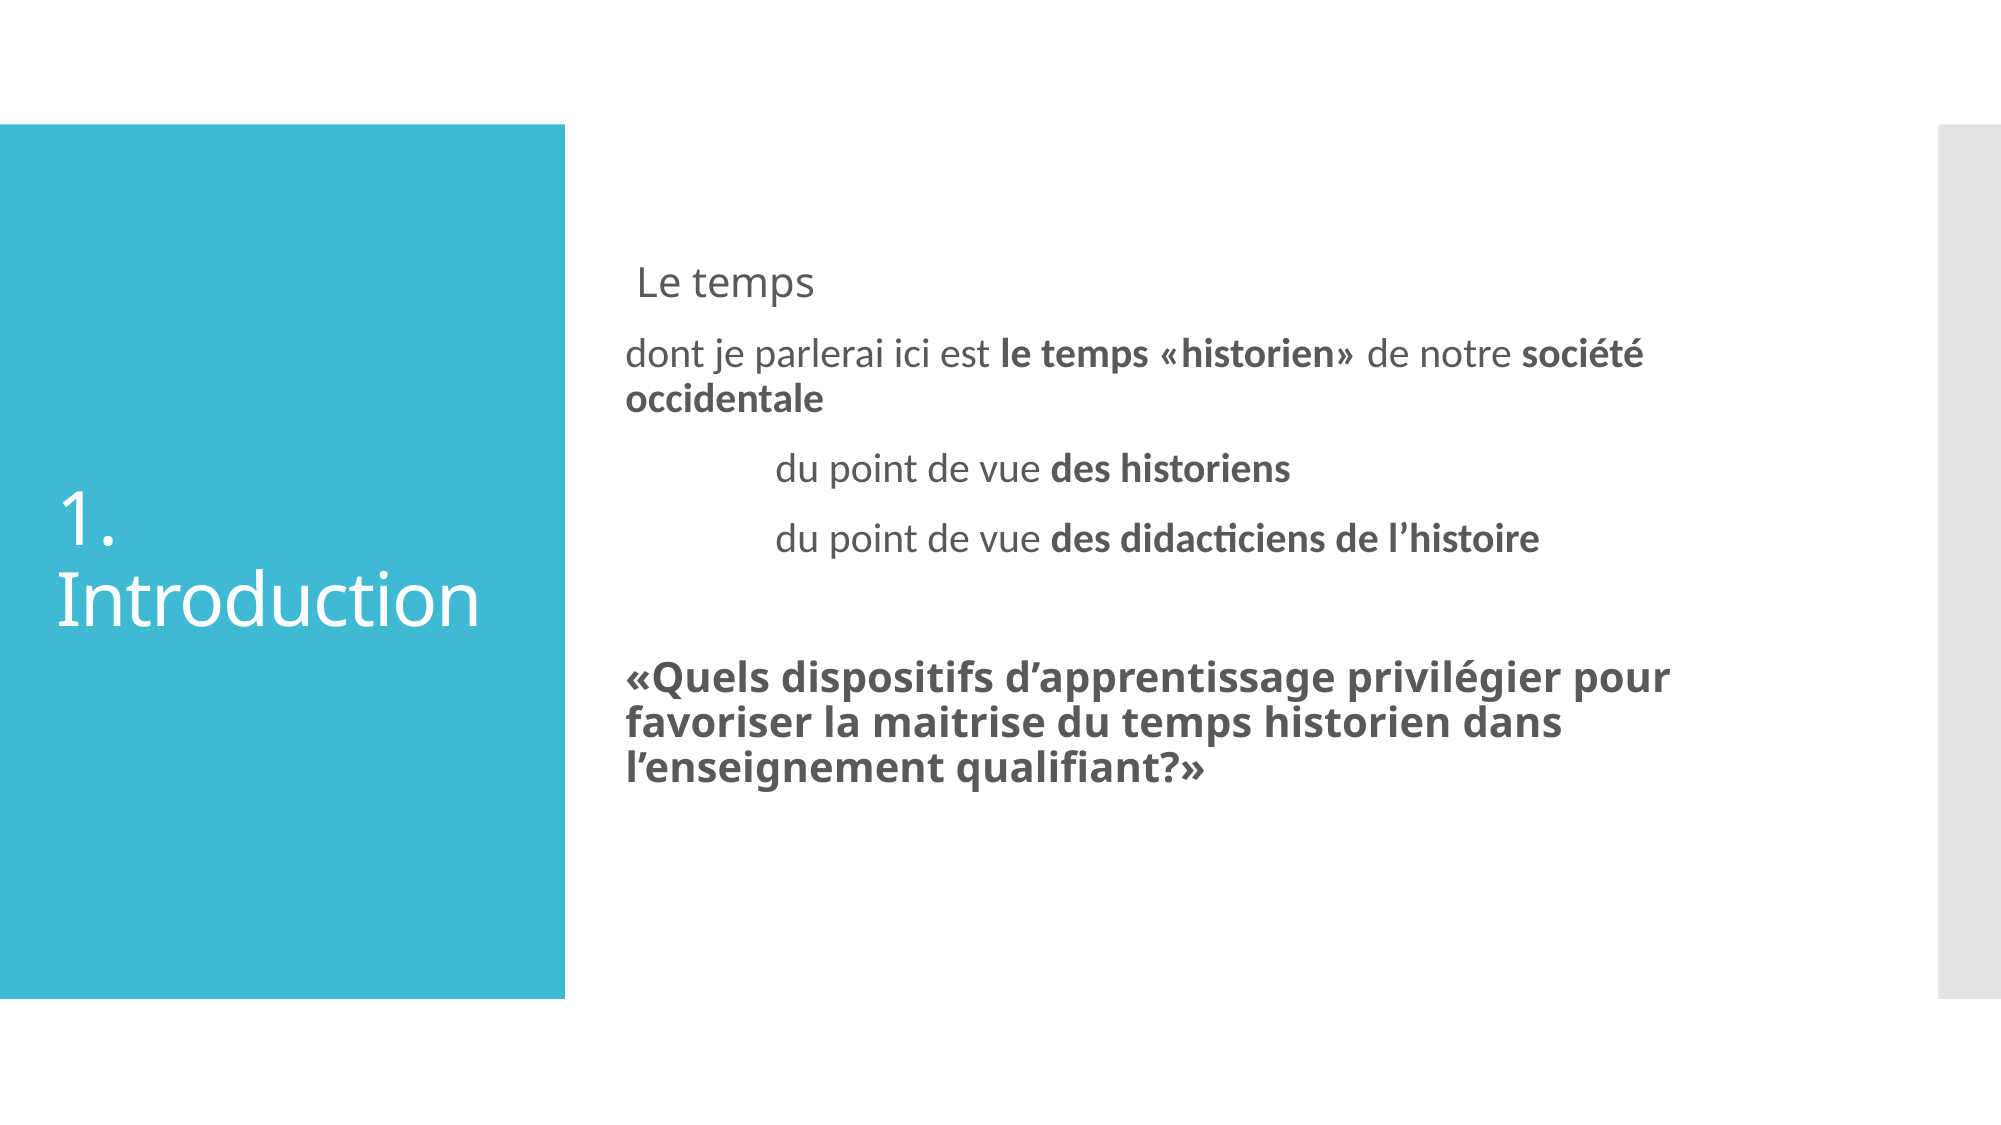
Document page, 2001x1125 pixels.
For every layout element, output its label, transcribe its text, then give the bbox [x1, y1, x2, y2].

title 1. Introduction [41, 184, 525, 940]
list Le temps dont je parlerai ici est le temps «historien» de notre société occidentale du point de vue des historiens du point de vue des didacticiens de l’histoire «Quels dispositifs d’apprentissage privilégier pour favoriser la maitrise du temps historien dans l’enseignement qualifiant?» [610, 141, 1811, 982]
